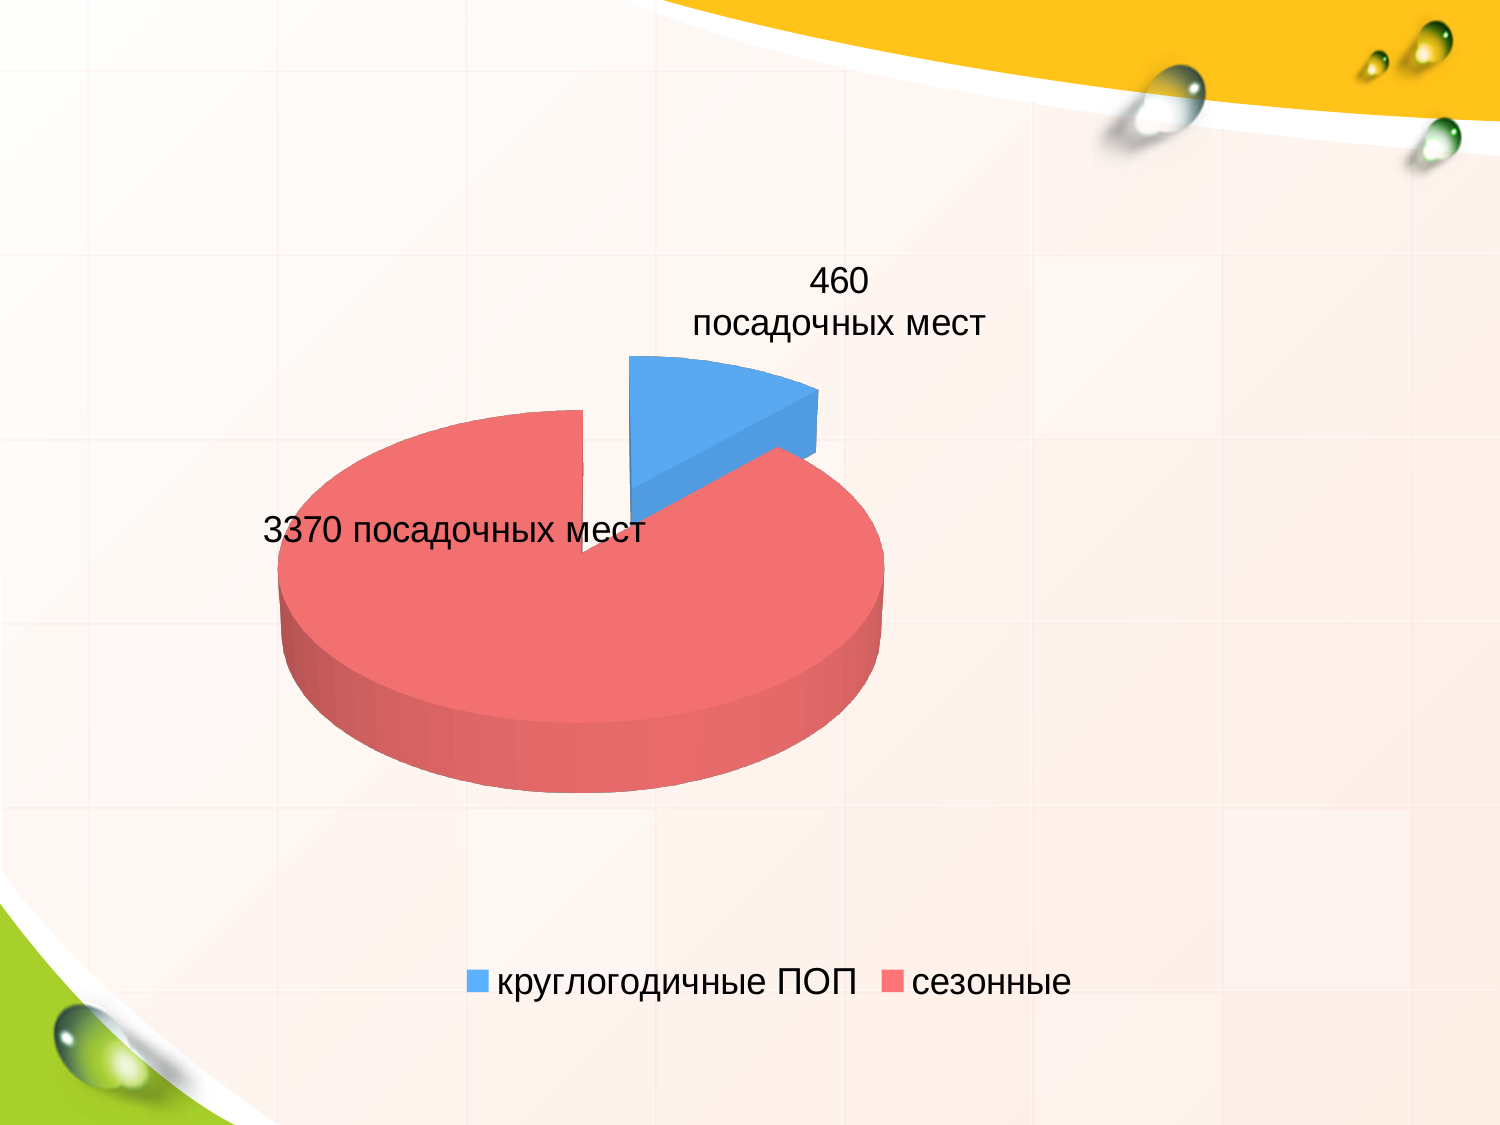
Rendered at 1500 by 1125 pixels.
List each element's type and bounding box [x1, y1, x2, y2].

picture [1090, 0, 1500, 306]
picture [0, 944, 230, 1125]
chart [76, 66, 1427, 1010]
